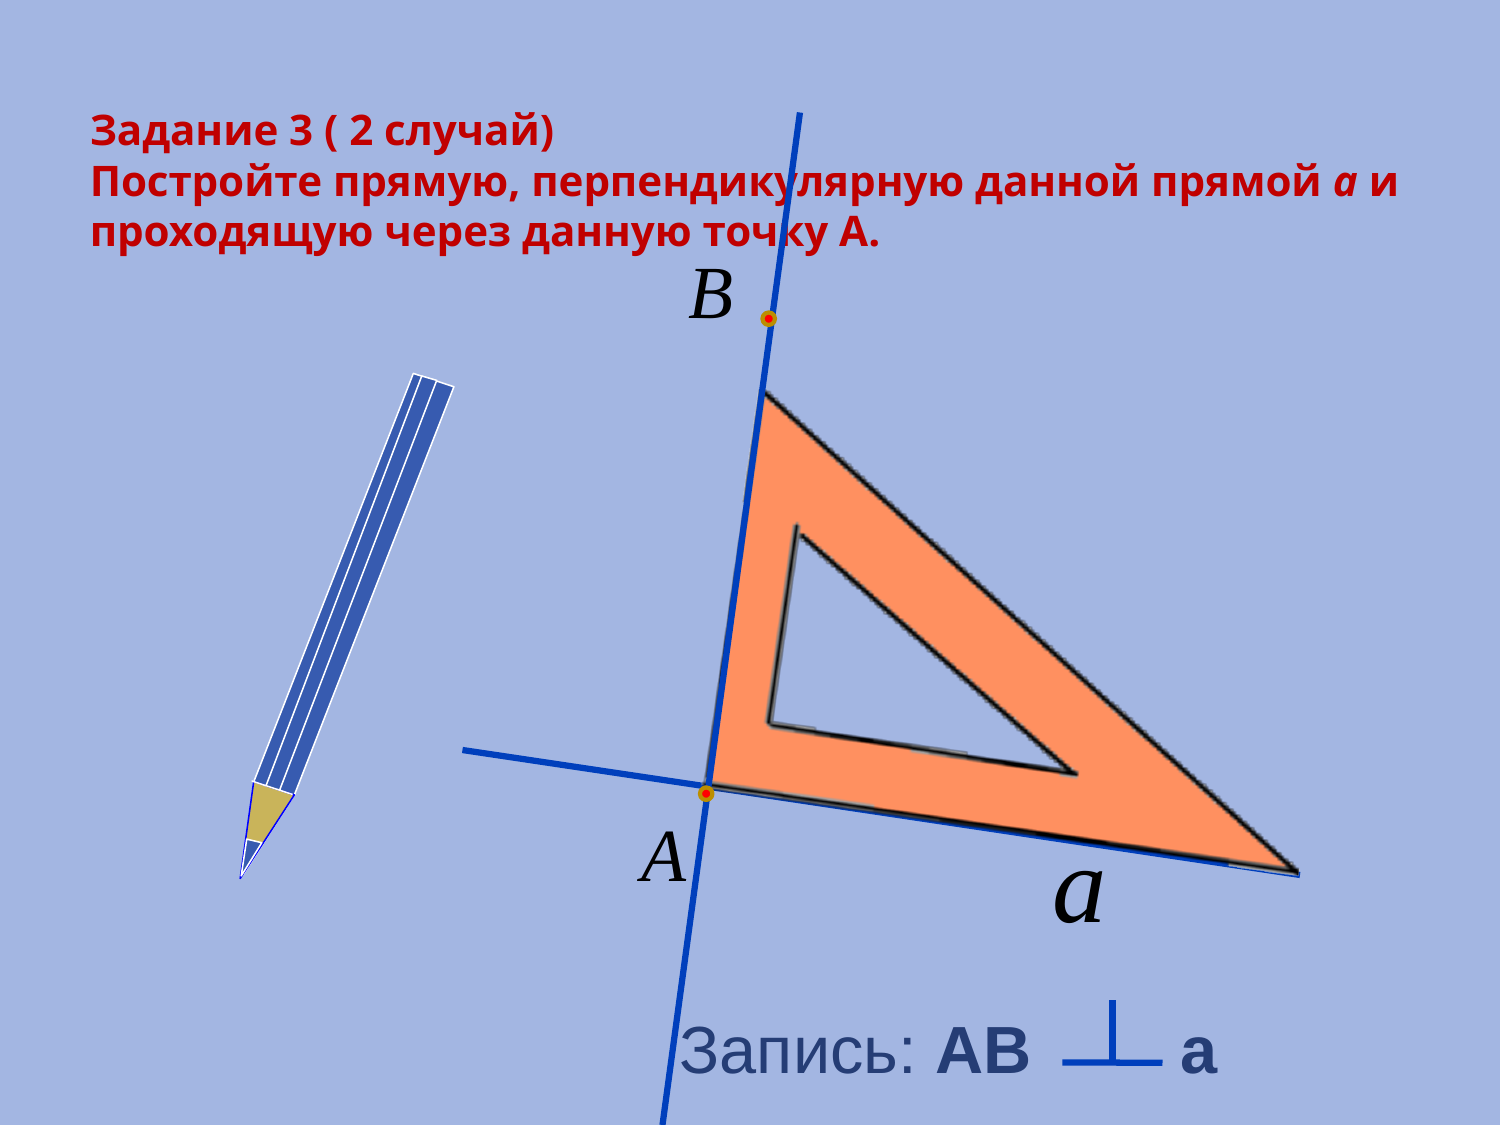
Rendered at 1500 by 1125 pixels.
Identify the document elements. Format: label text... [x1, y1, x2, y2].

text_box Запись: АB a [843, 999, 1233, 1095]
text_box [1274, 749, 1301, 876]
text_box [674, 249, 749, 332]
picture [801, 329, 1355, 934]
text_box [502, 749, 662, 876]
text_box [624, 812, 662, 894]
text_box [237, 374, 460, 879]
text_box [662, 112, 801, 1125]
title Задание 3 ( 2 случай) Постройте прямую, перпендикулярную данной прямой a и проходящую через данную точку А. [75, 45, 1425, 325]
